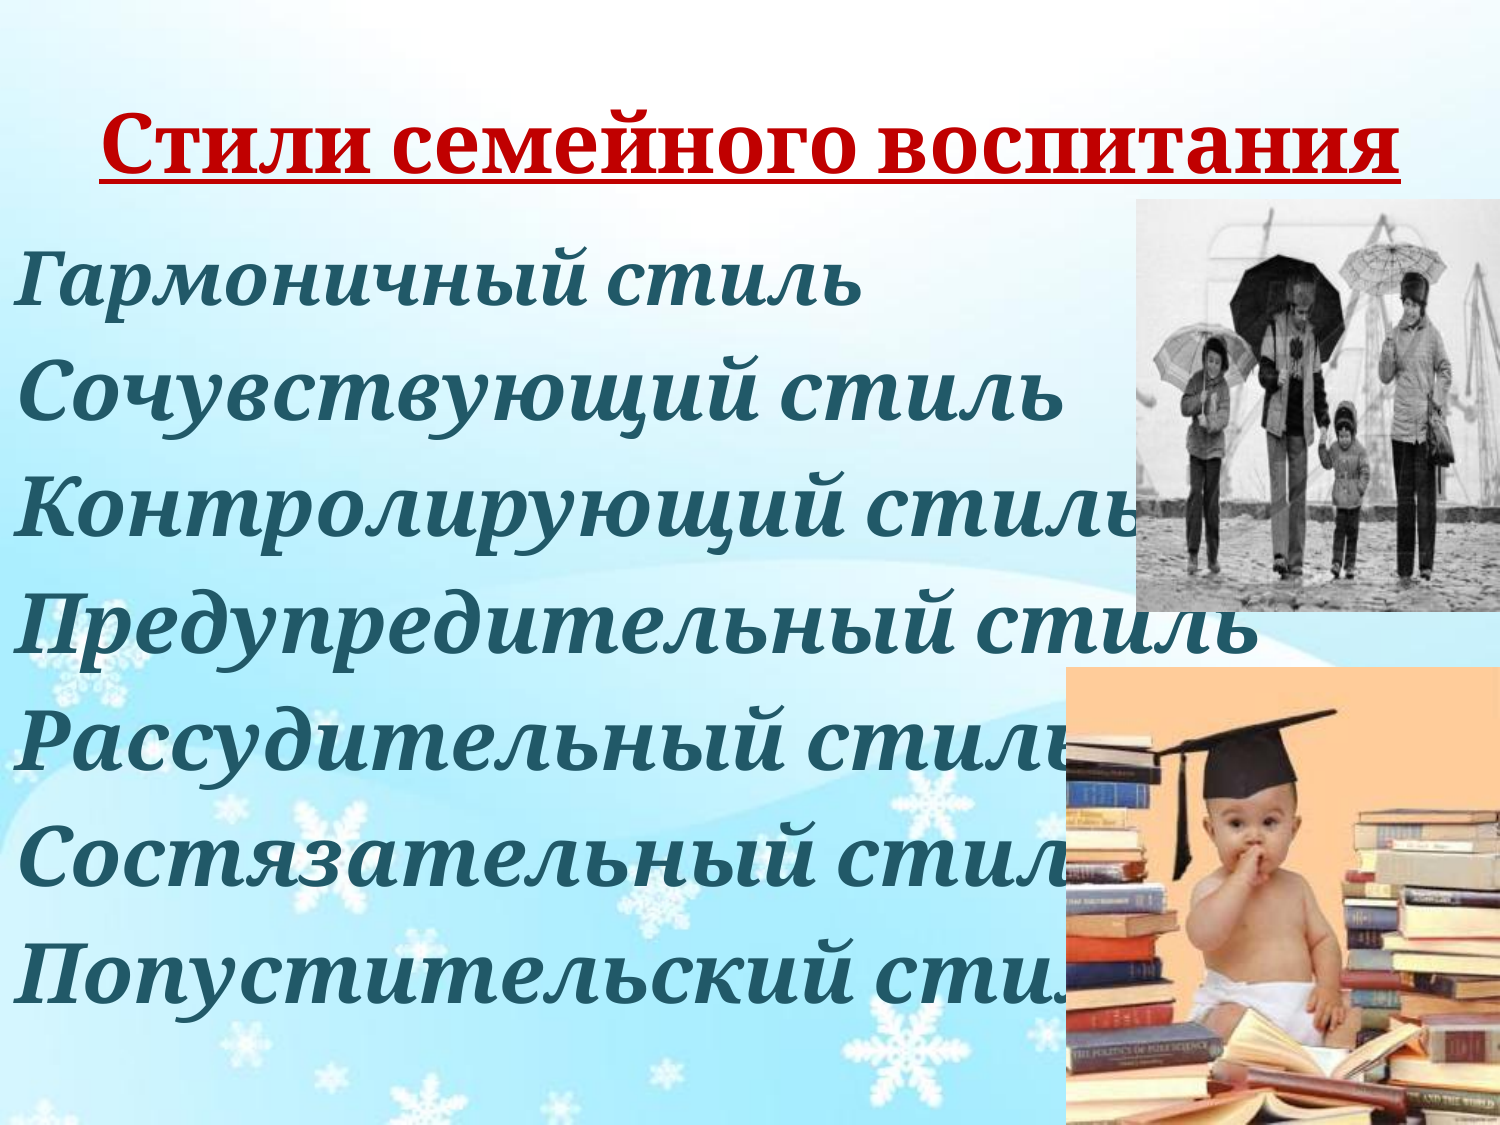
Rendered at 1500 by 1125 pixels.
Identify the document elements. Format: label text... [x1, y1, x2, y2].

picture [0, 667, 1500, 1125]
title Стили семейного воспитания [75, 46, 1425, 222]
picture [0, 0, 1500, 612]
list Гармоничный стиль Сочувствующий стиль Контролирующий стиль Предупредительный стиль Рассудительный стиль Состязательный стиль Попустительский стиль [0, 222, 1500, 1055]
